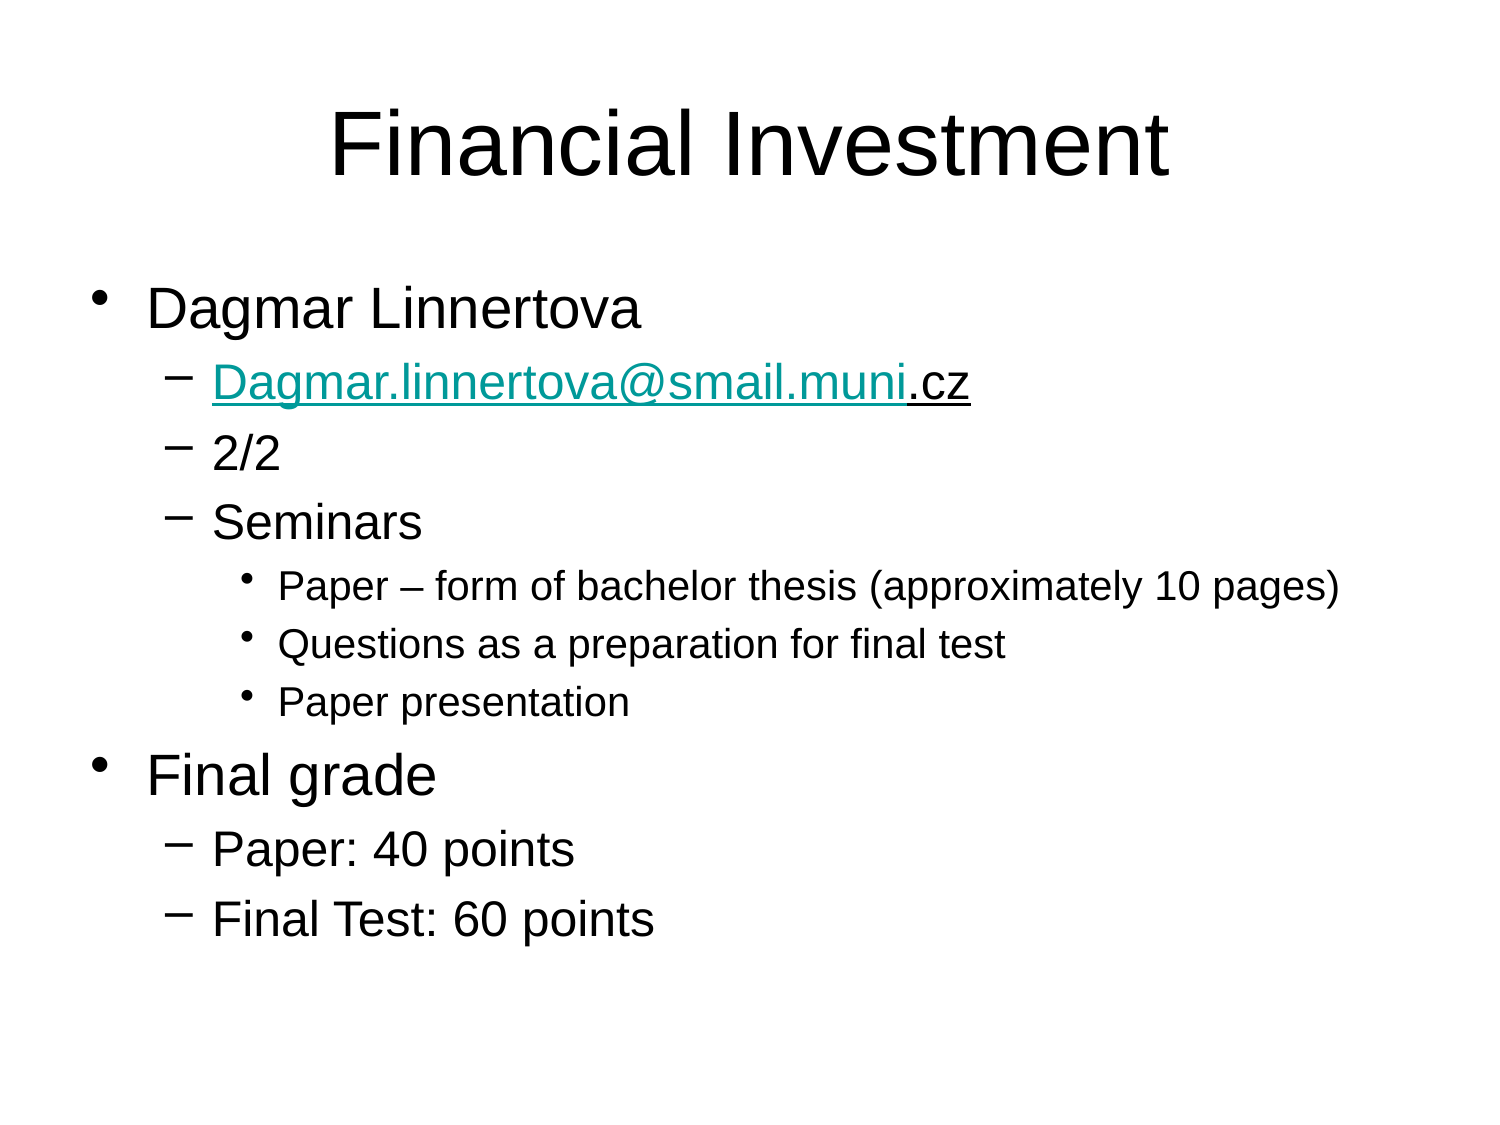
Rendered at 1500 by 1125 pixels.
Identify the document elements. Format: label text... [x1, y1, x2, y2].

title Financial Investment [74, 44, 1426, 233]
list Dagmar Linnertova Dagmar.linnertova@smail.muni.cz 2/2 Seminars Paper – form of bachelor thesis (approximately 10 pages) Questions as a preparation for final test Paper presentation Final grade Paper: 40 points Final Test: 60 points [74, 262, 1426, 1006]
